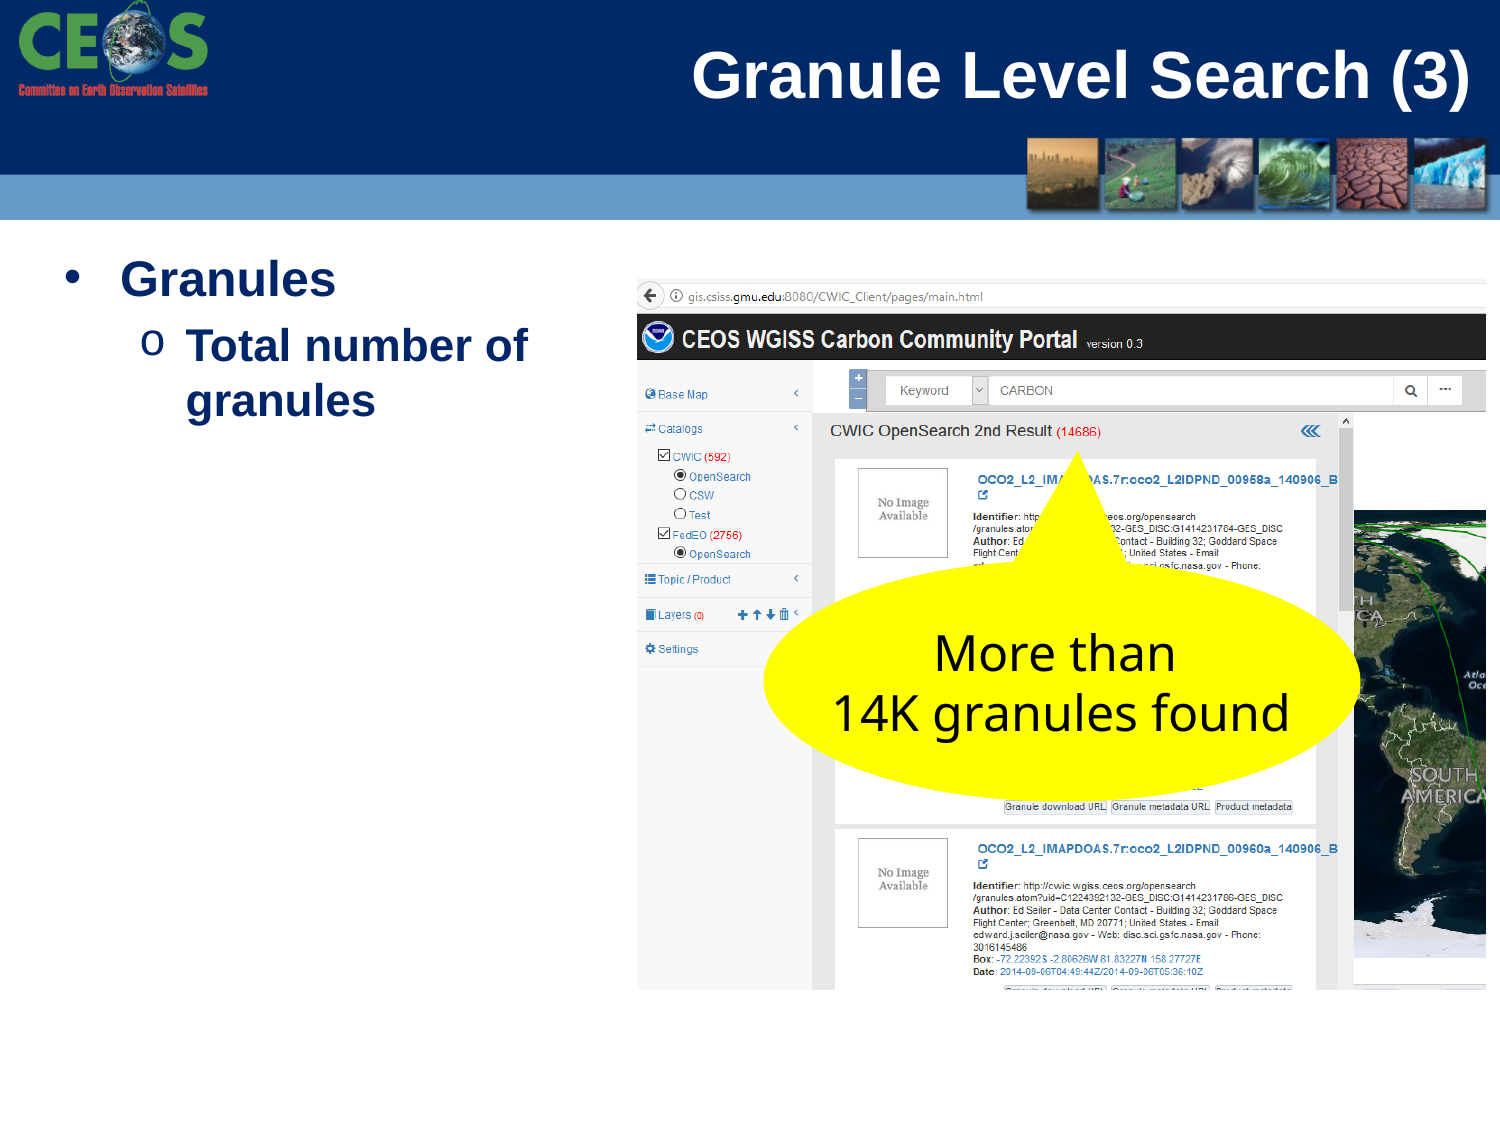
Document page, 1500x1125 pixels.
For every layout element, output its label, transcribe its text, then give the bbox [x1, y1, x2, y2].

picture [0, 0, 1500, 220]
title Granule Level Search (3) [273, 30, 1488, 114]
list Granules Total number of granules [48, 238, 596, 1061]
picture [637, 278, 1486, 991]
